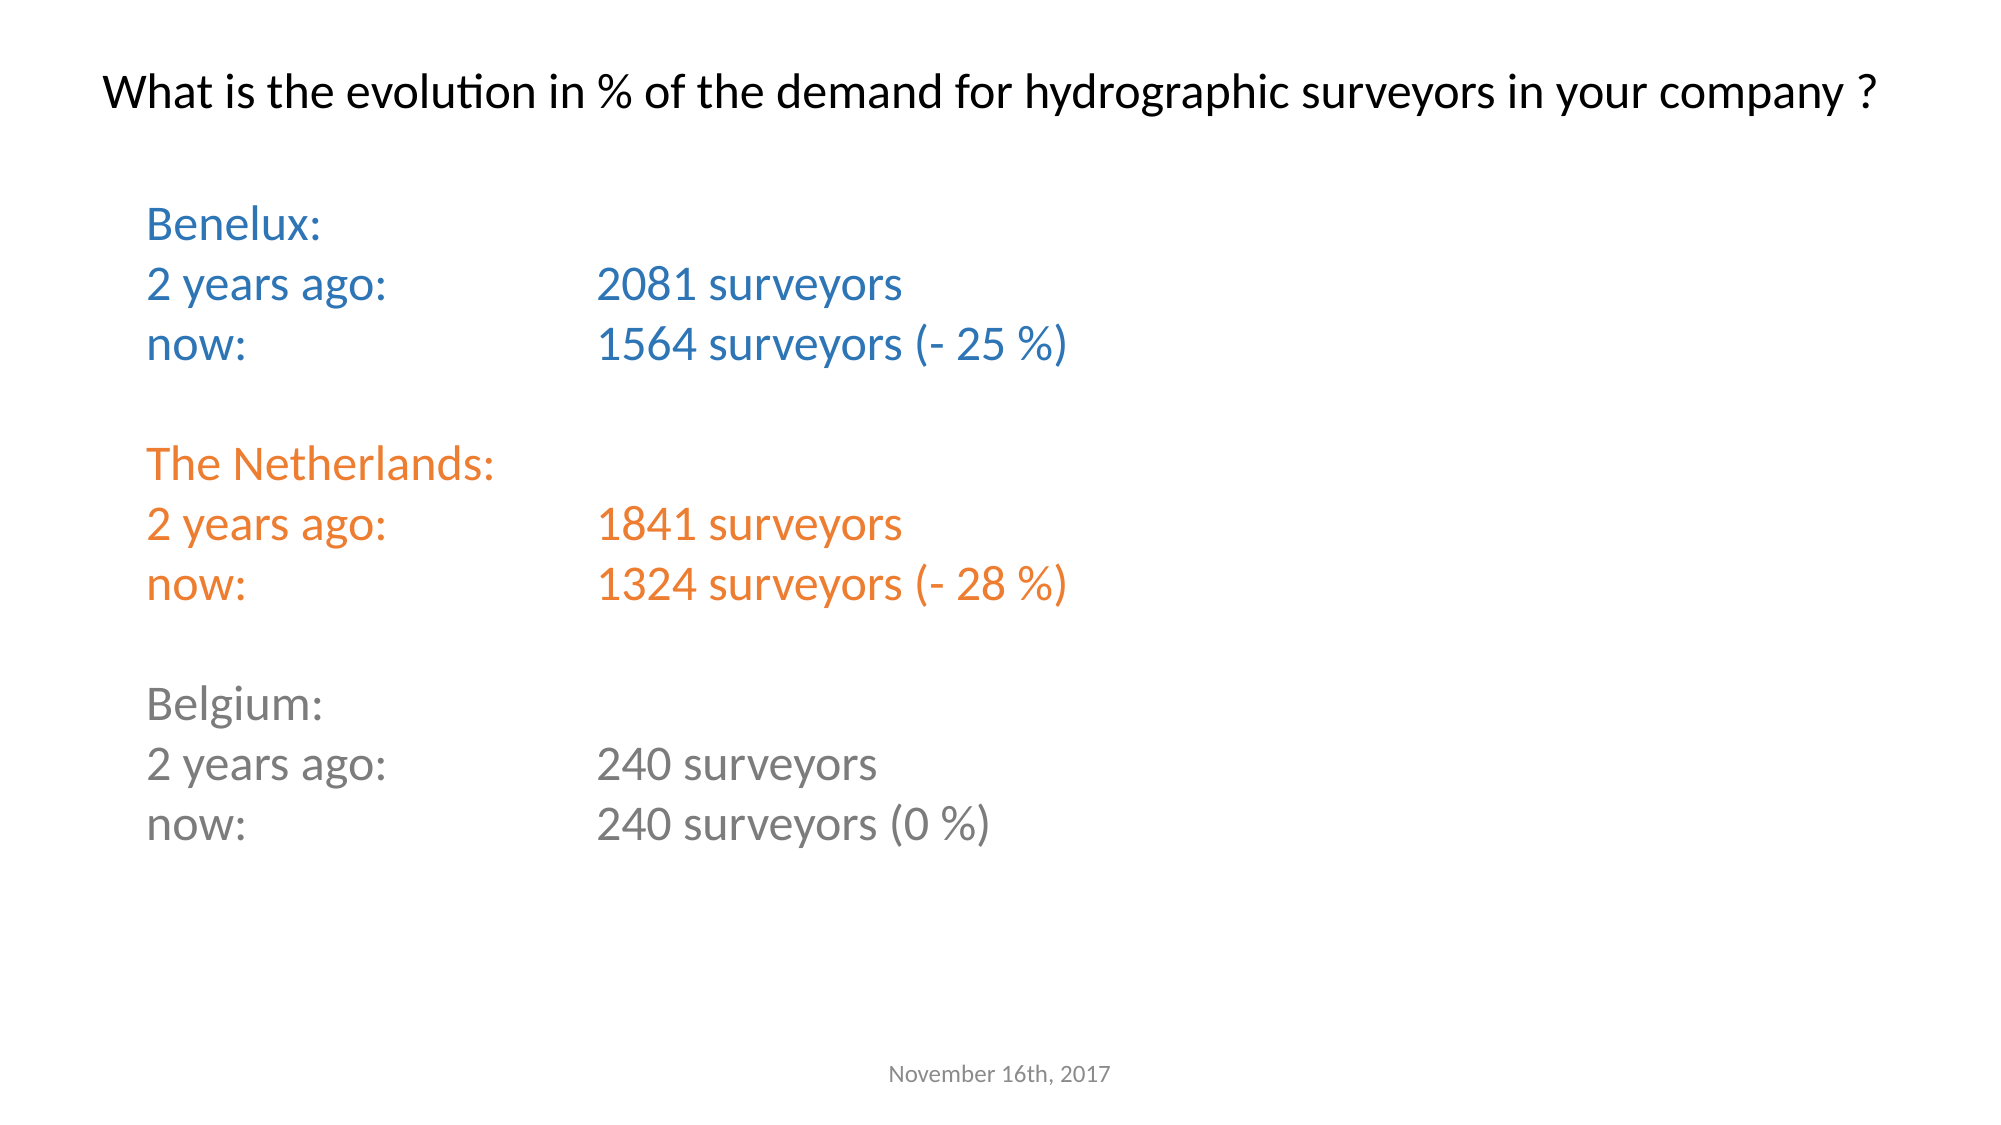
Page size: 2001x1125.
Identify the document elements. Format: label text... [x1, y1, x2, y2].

text_box What is the evolution in % of the demand for hydrographic surveyors in your company ? [87, 51, 1913, 127]
footer November 16th, 2017 [662, 1078, 1338, 1103]
text_box Benelux: 2 years ago: 2081 surveyors now: 1564 surveyors (- 25 %) The Netherlands: 2 years ago: 1841 surveyors now: 1324 surveyors (- 28 %) Belgium: 2 years ago: 240 surveyors now: 240 surveyors (0 %) [131, 182, 1869, 1078]
